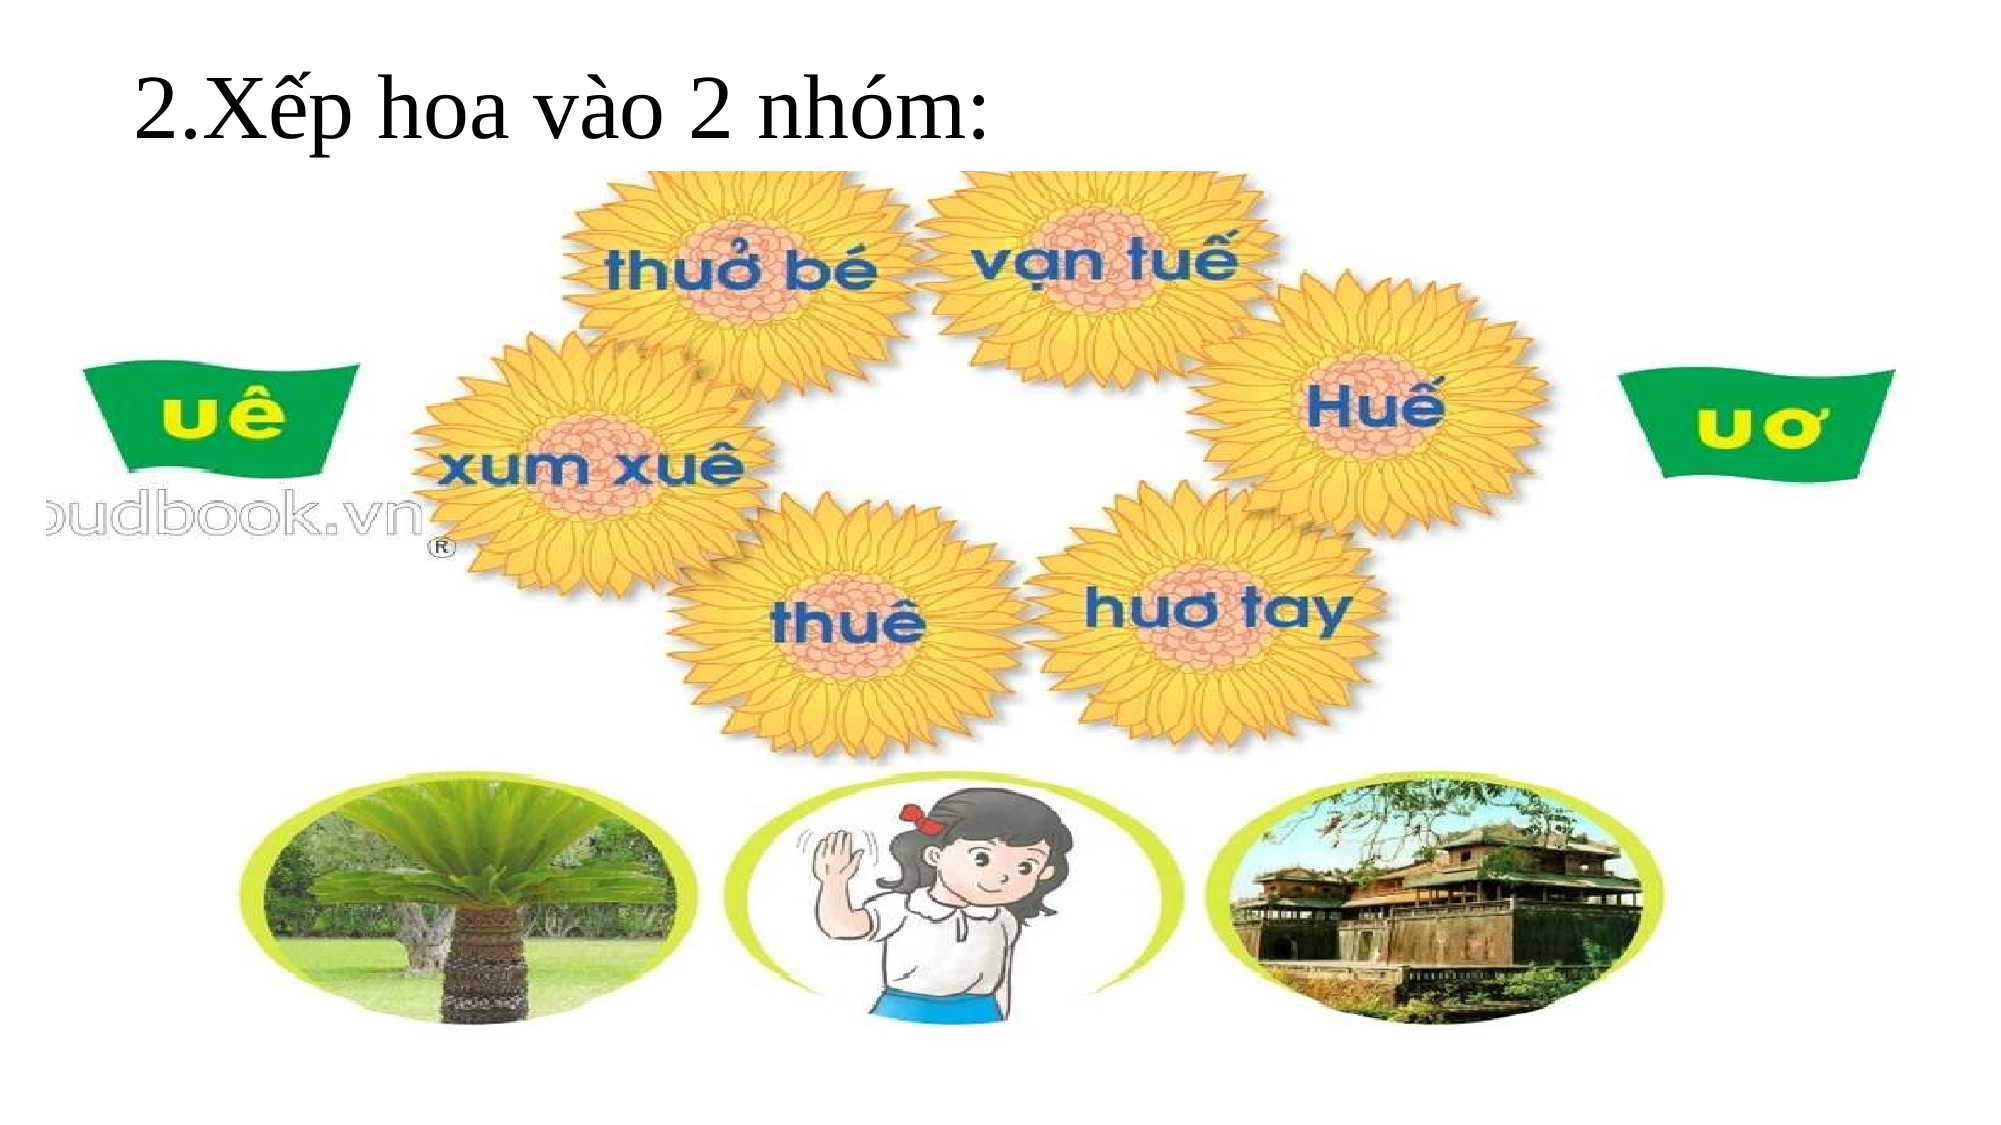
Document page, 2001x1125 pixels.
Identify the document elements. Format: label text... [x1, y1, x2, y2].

title 2.Xếp hoa vào 2 nhóm: [118, 0, 1844, 171]
picture [46, 171, 1954, 1075]
